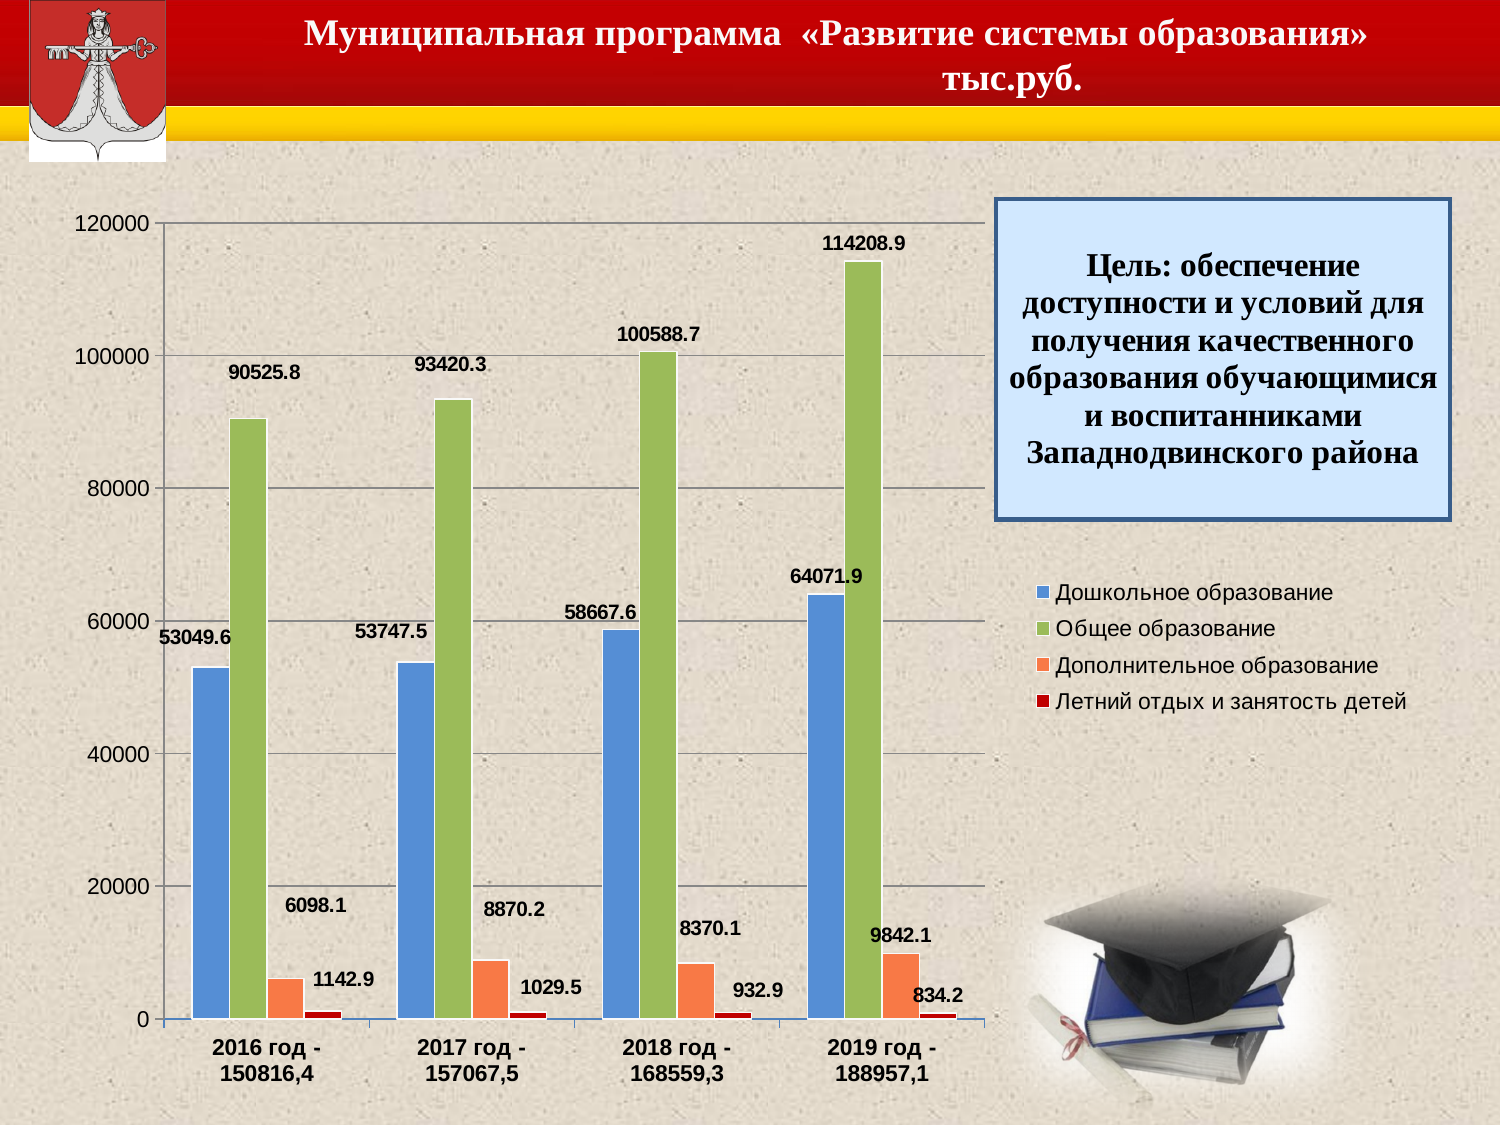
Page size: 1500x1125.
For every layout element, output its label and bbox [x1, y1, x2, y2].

picture [0, 0, 1500, 1125]
chart [46, 175, 1454, 1125]
